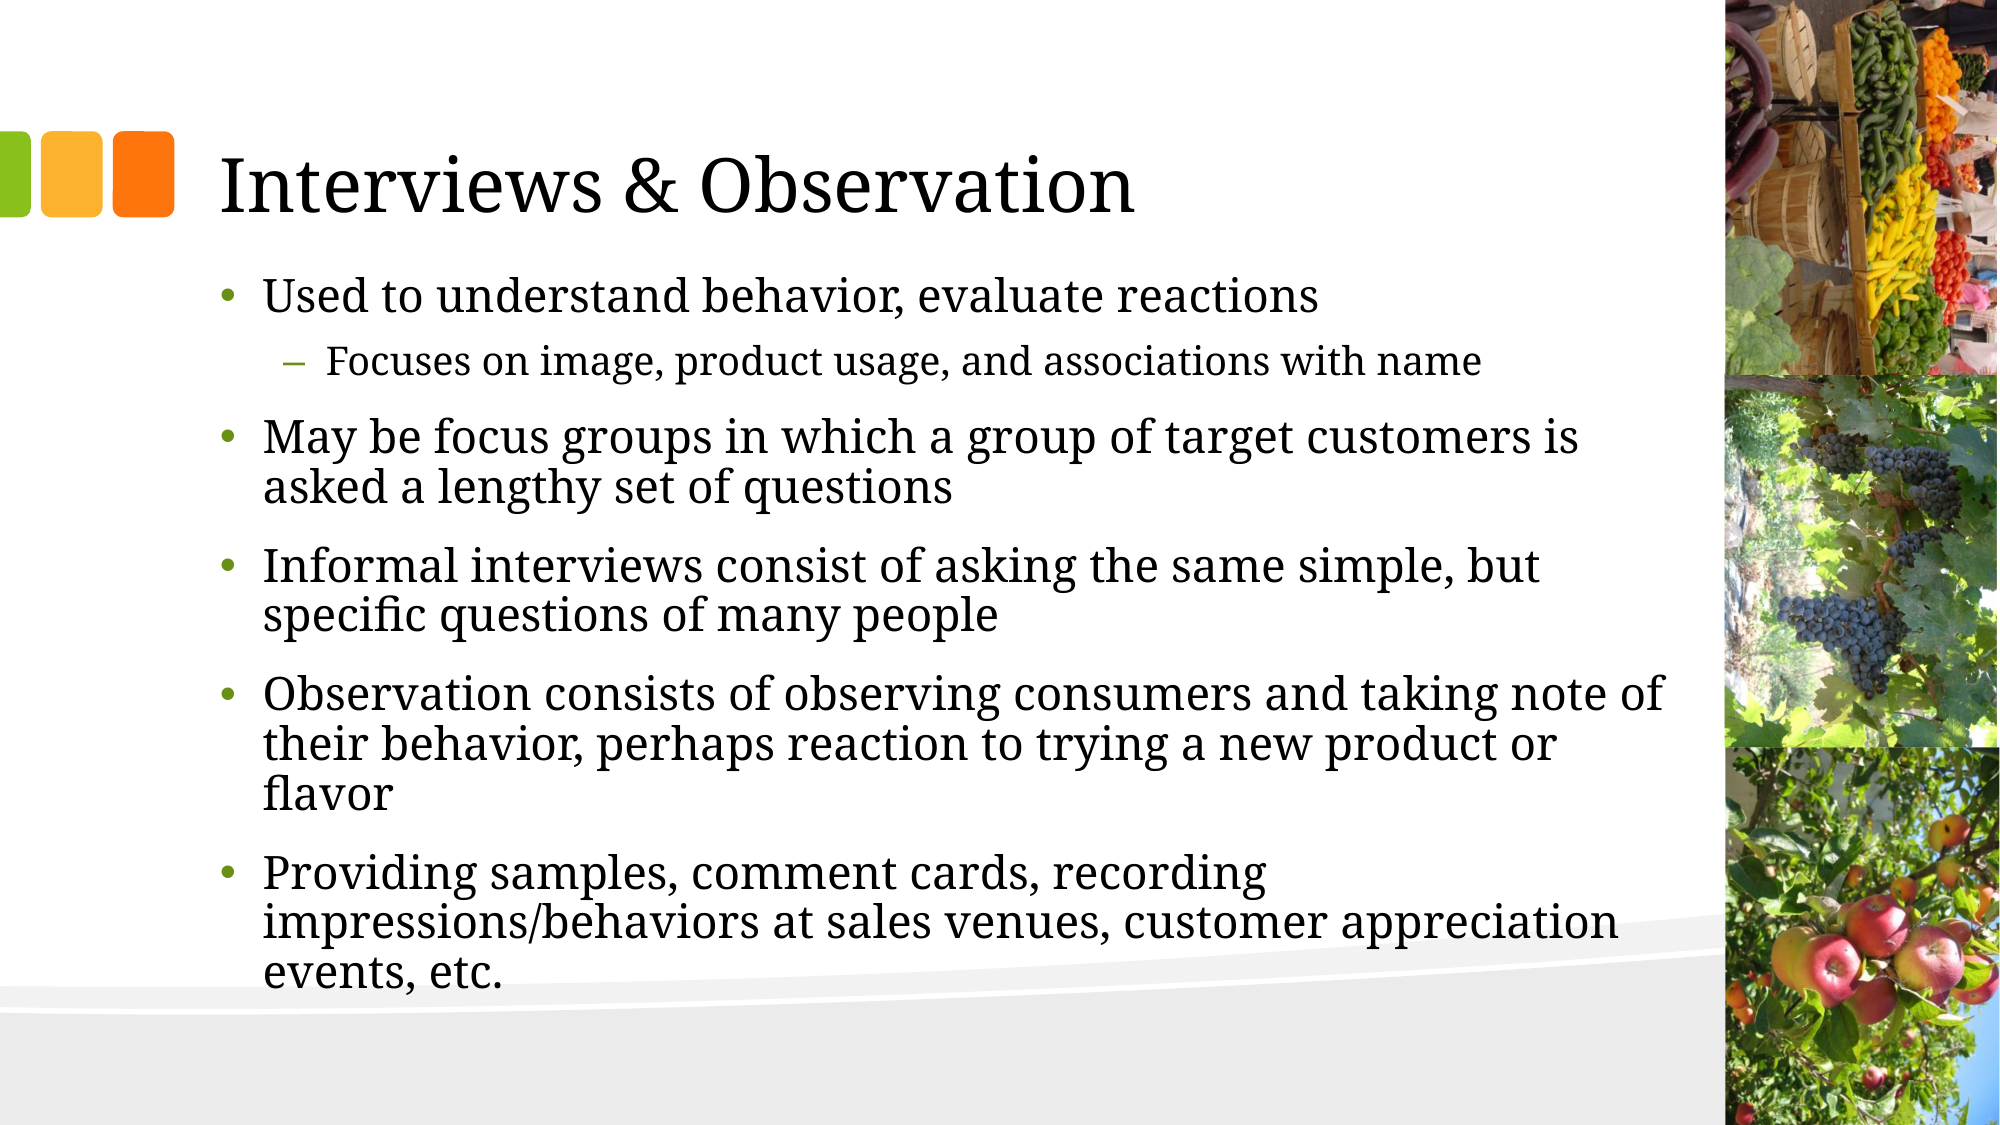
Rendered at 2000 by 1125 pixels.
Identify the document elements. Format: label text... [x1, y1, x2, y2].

list Used to understand behavior, evaluate reactions Focuses on image, product usage, and associations with name May be focus groups in which a group of target customers is asked a lengthy set of questions Informal interviews consist of asking the same simple, but specific questions of many people Observation consists of observing consumers and taking note of their behavior, perhaps reaction to trying a new product or flavor Providing samples, comment cards, recording impressions/behaviors at sales venues, customer appreciation events, etc. [199, 262, 1713, 1013]
title Interviews & Observation [199, 24, 1800, 238]
picture [1726, 748, 2000, 1125]
picture [1725, 0, 1997, 747]
